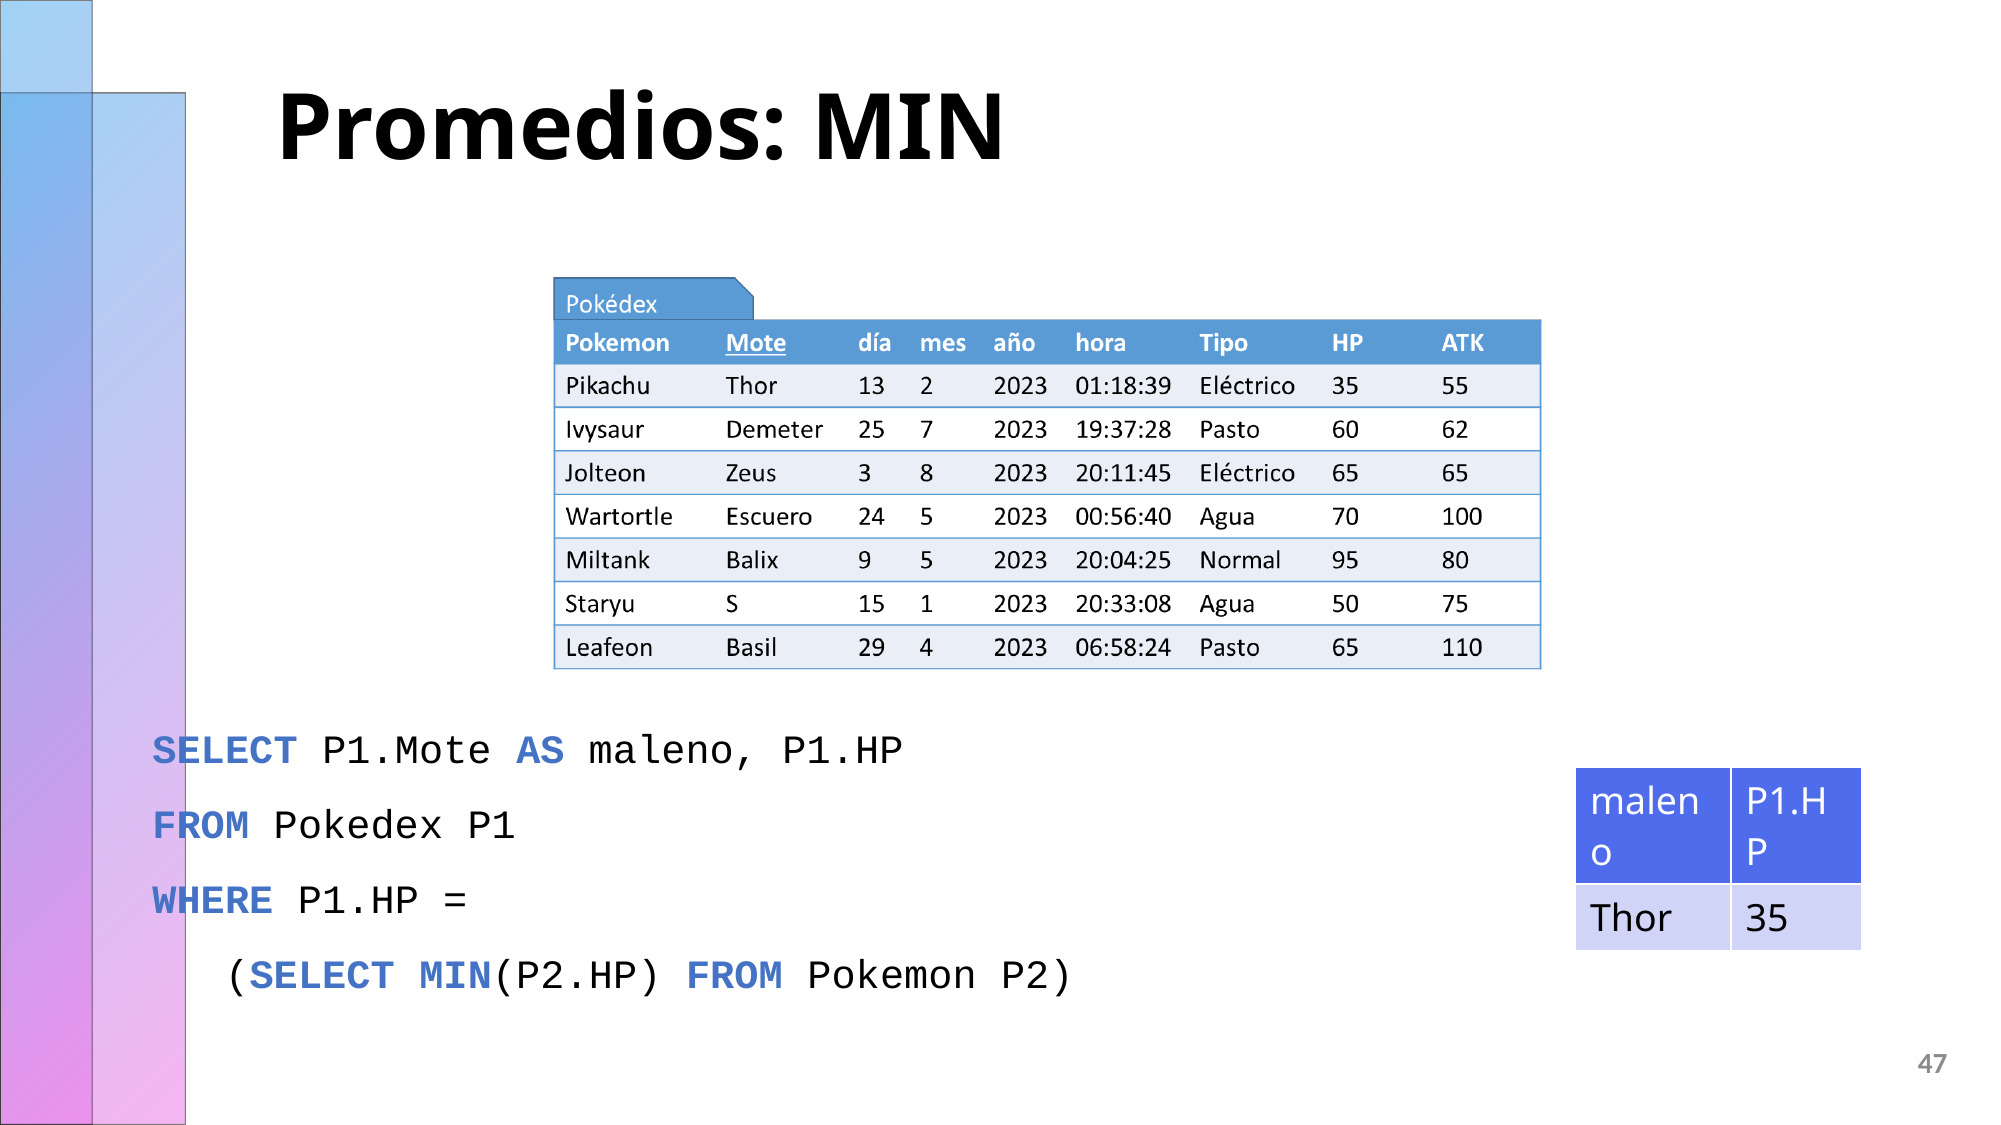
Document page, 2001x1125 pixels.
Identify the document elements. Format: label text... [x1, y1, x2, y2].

table_cell Thor [1576, 885, 1730, 950]
table_header P1.HP [1732, 768, 1861, 883]
slide_number 47 [1828, 1032, 1963, 1093]
picture [548, 277, 1542, 679]
table_cell 35 [1732, 885, 1861, 950]
table_header maleno [1576, 768, 1730, 883]
list SELECT P1.Mote AS maleno, P1.HP FROM Pokedex P1 WHERE P1.HP = (SELECT MIN(P2.HP) FROM Pokemon P2) [137, 711, 1863, 1007]
title Promedios: MIN [260, 60, 1817, 269]
